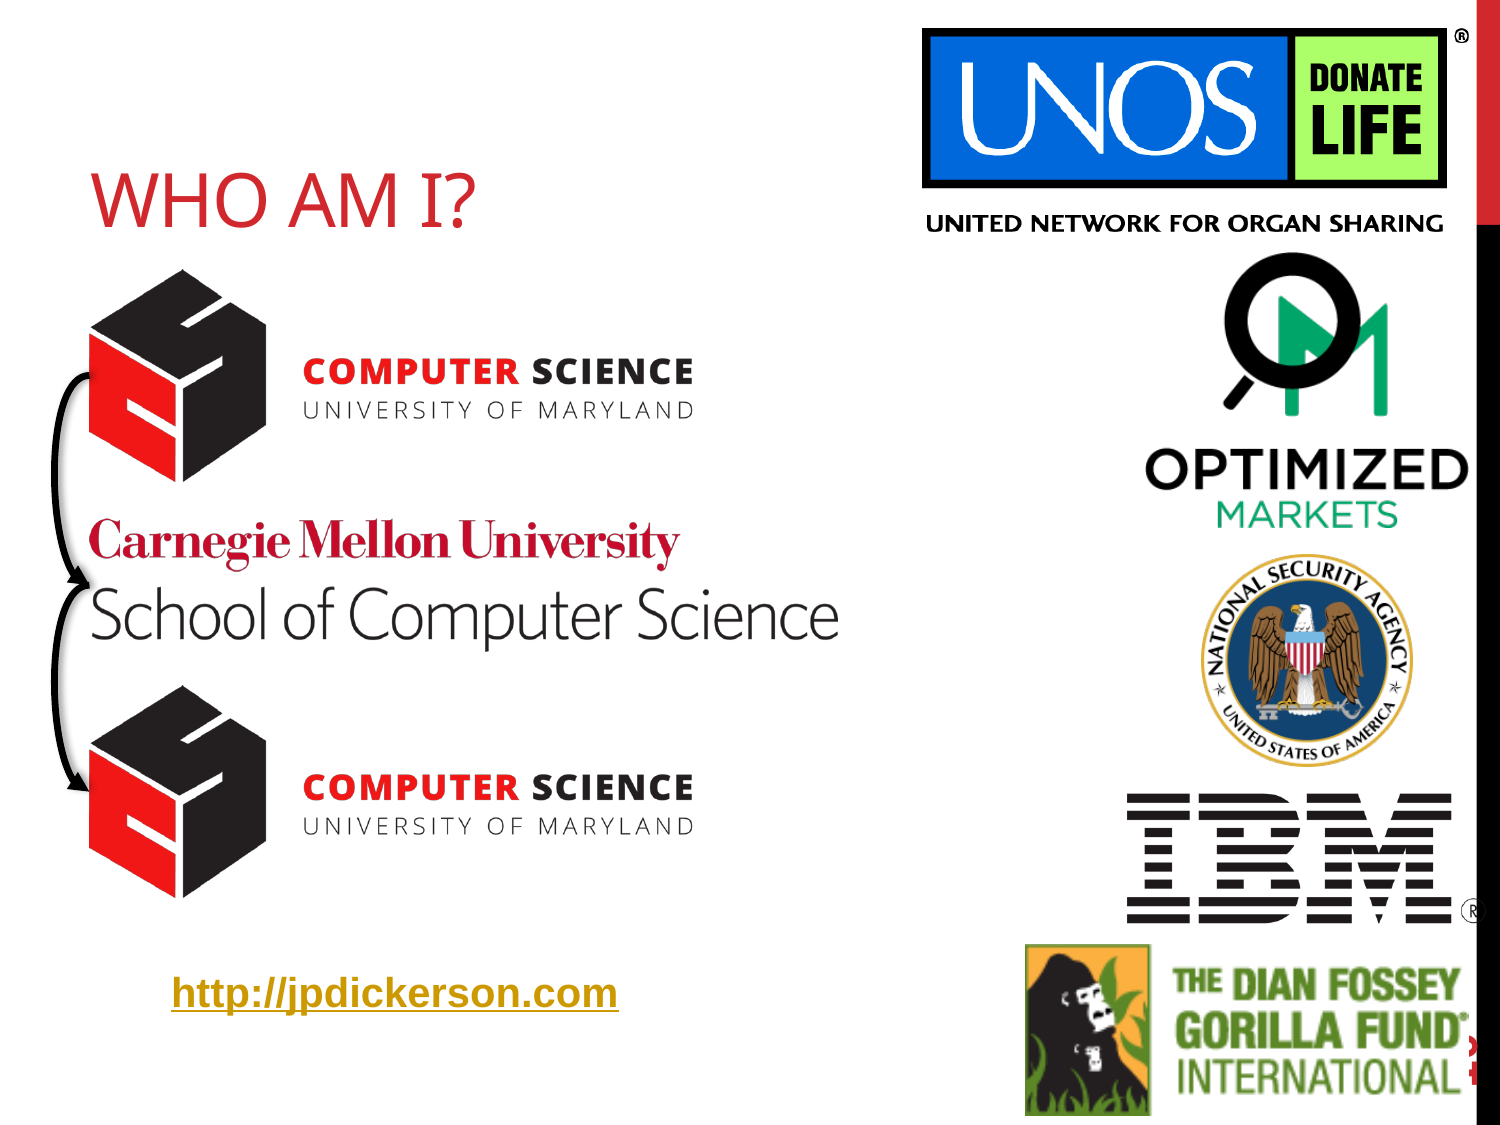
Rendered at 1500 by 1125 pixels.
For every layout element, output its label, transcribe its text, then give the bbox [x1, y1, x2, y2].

picture [1024, 944, 1470, 1116]
picture [1200, 554, 1414, 768]
picture [1144, 252, 1470, 528]
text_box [88, 374, 92, 583]
picture [1122, 790, 1491, 927]
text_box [88, 584, 92, 793]
text_box http://jpdickerson.com [137, 958, 652, 1039]
picture [92, 517, 838, 653]
slide_number 10 [1427, 932, 1488, 1104]
picture [921, 27, 1470, 232]
title Who am I? [75, 25, 1025, 250]
picture [88, 684, 701, 899]
picture [88, 268, 701, 483]
